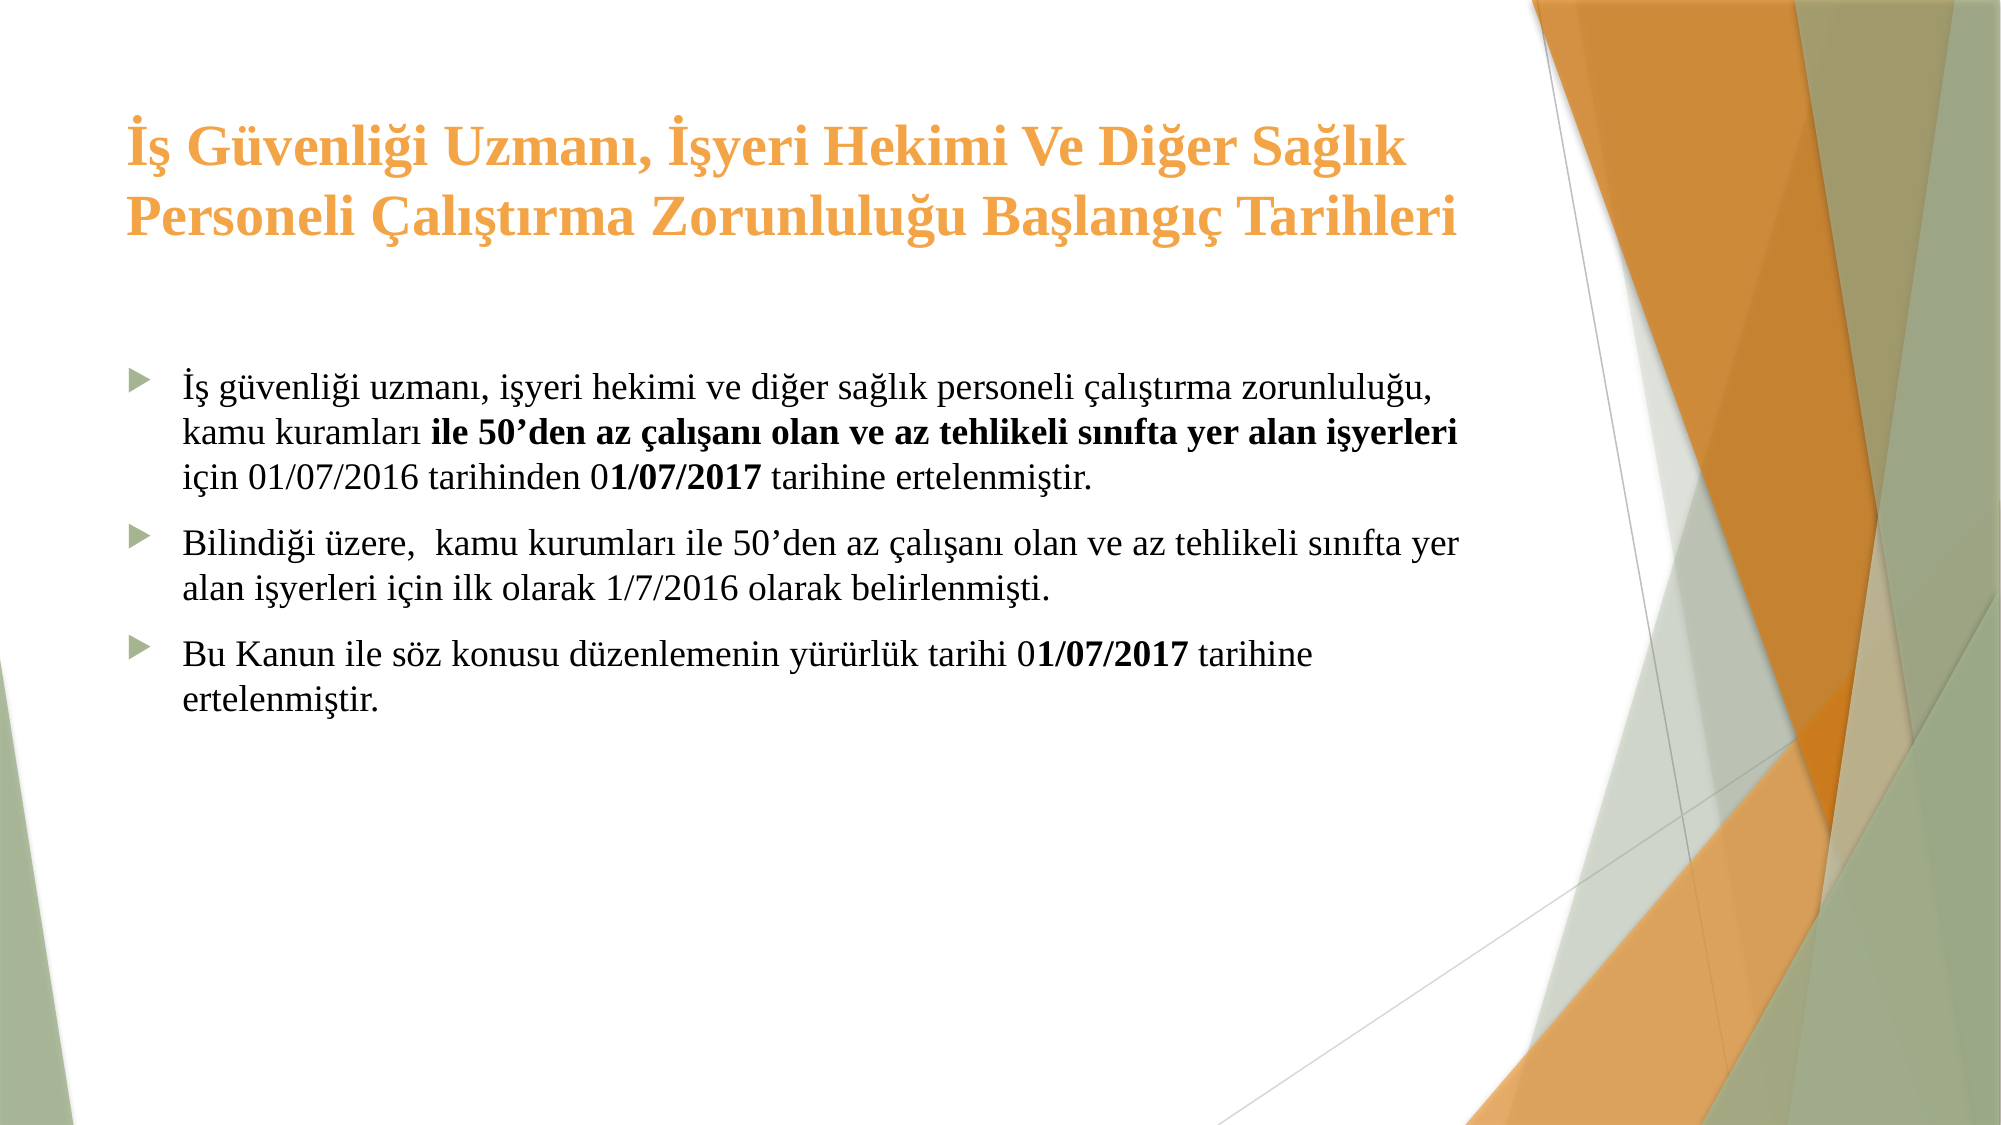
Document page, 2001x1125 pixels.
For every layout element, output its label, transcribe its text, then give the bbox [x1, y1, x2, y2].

list İş güvenliği uzmanı, işyeri hekimi ve diğer sağlık personeli çalıştırma zorunluluğu, kamu kuramları ile 50’den az çalışanı olan ve az tehlikeli sınıfta yer alan işyerleri için 01/07/2016 tarihinden 01/07/2017 tarihine ertelenmiştir. Bilindiği üzere, kamu kurumları ile 50’den az çalışanı olan ve az tehlikeli sınıfta yer alan işyerleri için ilk olarak 1/7/2016 olarak belirlenmişti. Bu Kanun ile söz konusu düzenlemenin yürürlük tarihi 01/07/2017 tarihine ertelenmiştir. [111, 354, 1522, 992]
title İş Güvenliği Uzmanı, İşyeri Hekimi Ve Diğer Sağlık Personeli Çalıştırma Zorunluluğu Başlangıç Tarihleri [111, 99, 1522, 317]
